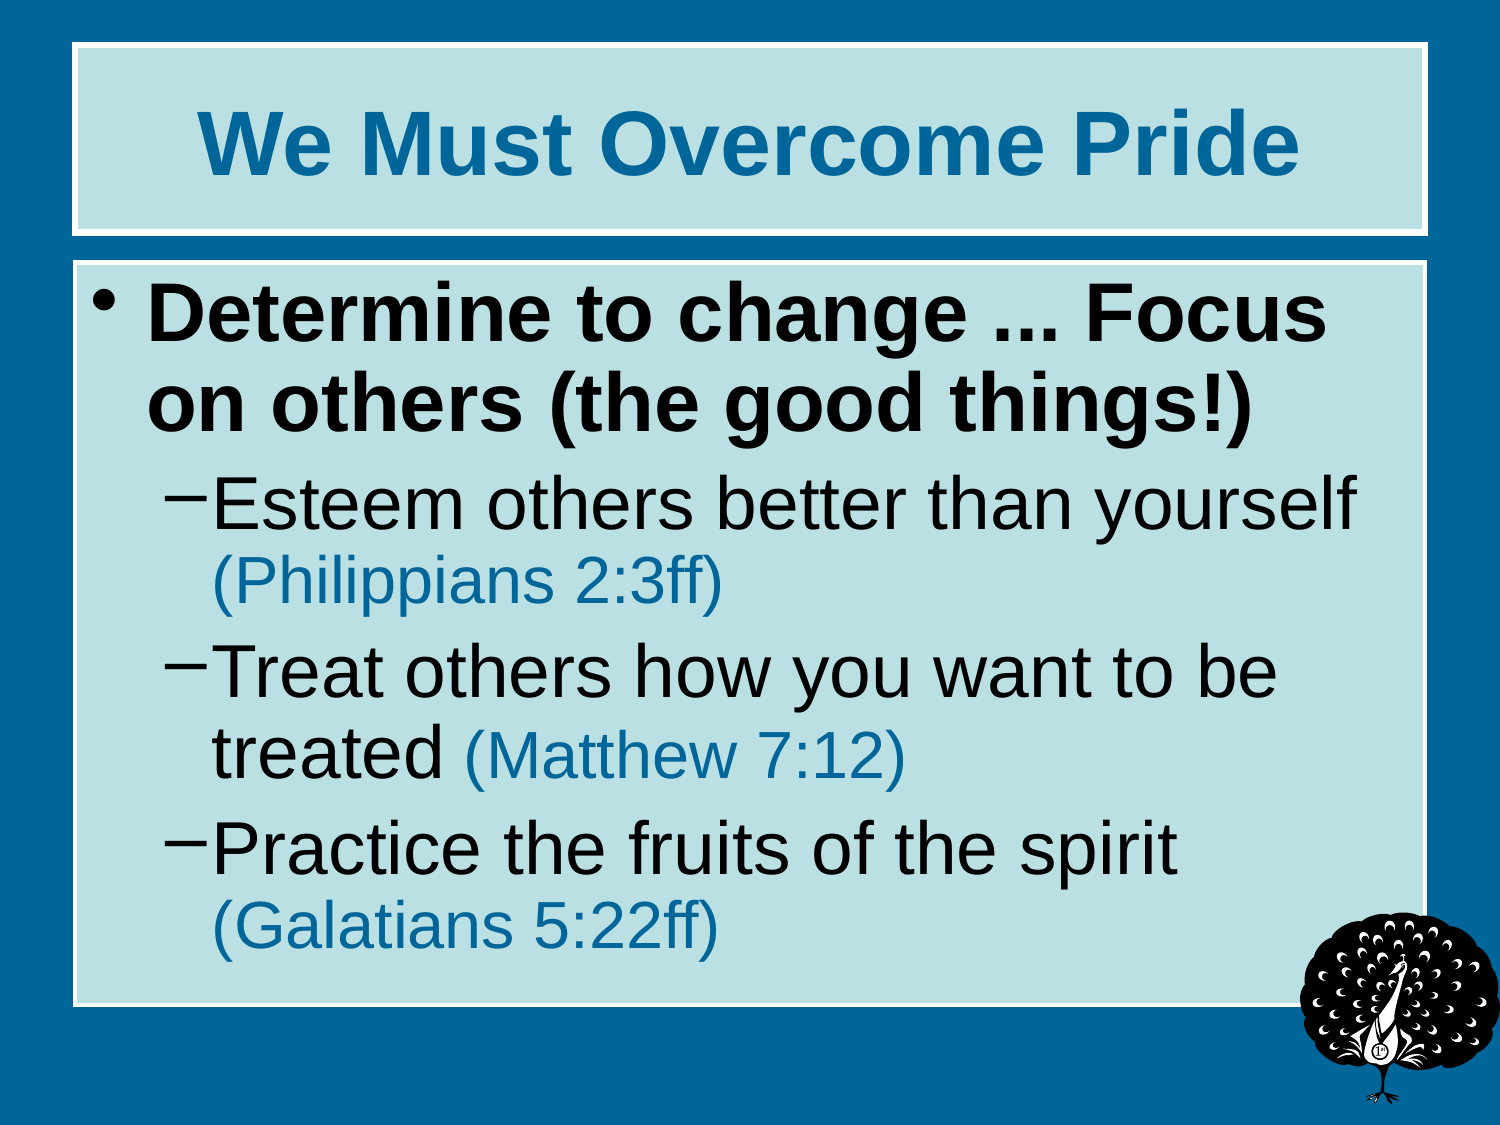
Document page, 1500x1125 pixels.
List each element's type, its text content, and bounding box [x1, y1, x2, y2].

picture [1299, 912, 1500, 1078]
picture [73, 43, 1427, 235]
list Determine to change ... Focus on others (the good things!) Esteem others better than yourself (Philippians 2:3ff) Treat others how you want to be treated (Matthew 7:12) Practice the fruits of the spirit (Galatians 5:22ff) [74, 262, 1426, 1006]
title We Must Overcome Pride [74, 44, 1426, 233]
